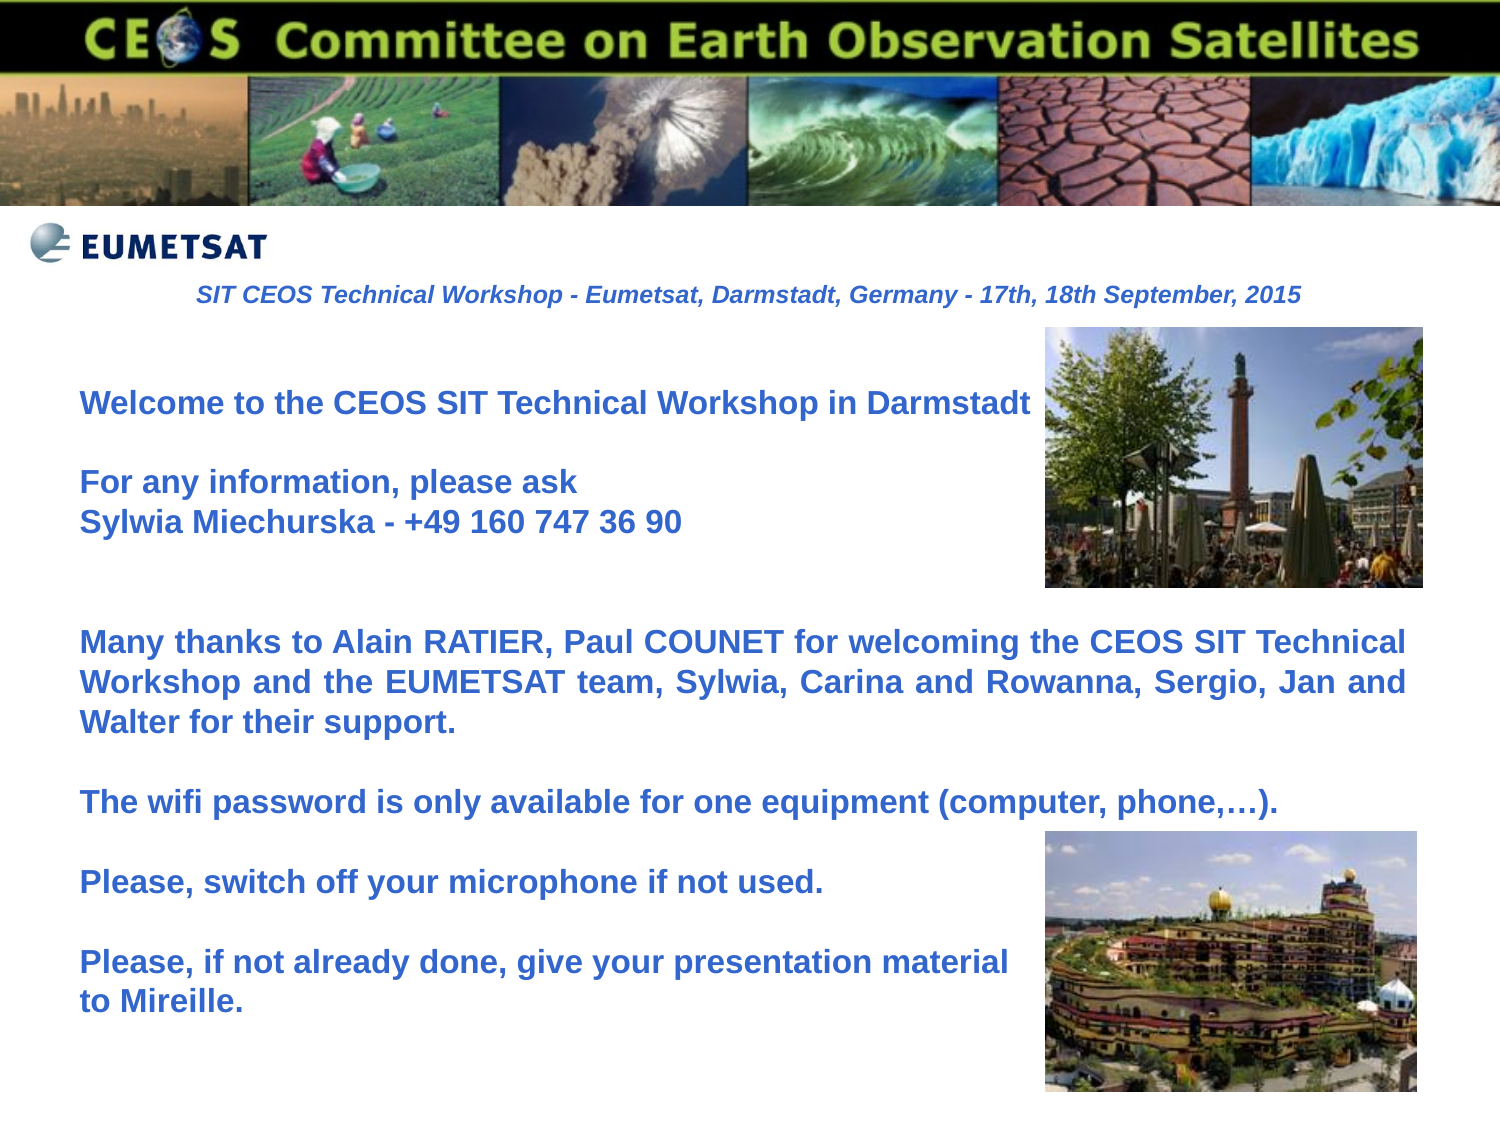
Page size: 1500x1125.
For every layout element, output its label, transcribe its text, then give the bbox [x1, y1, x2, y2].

picture [1045, 326, 1423, 589]
picture [1045, 831, 1417, 1092]
picture [17, 209, 280, 275]
title SIT CEOS Technical Workshop - Eumetsat, Darmstadt, Germany - 17th, 18th September, 2015 [0, 213, 1500, 321]
text_box Welcome to the CEOS SIT Technical Workshop in Darmstadt For any information, please ask Sylwia Miechurska - +49 160 747 36 90 Many thanks to Alain RATIER, Paul COUNET for welcoming the CEOS SIT Technical Workshop and the EUMETSAT team, Sylwia, Carina and Rowanna, Sergio, Jan and Walter for their support. The wifi password is only available for one equipment (computer, phone,…). Please, switch off your microphone if not used. Please, if not already done, give your presentation material to Mireille. [64, 373, 1424, 1112]
picture [0, 0, 1500, 206]
